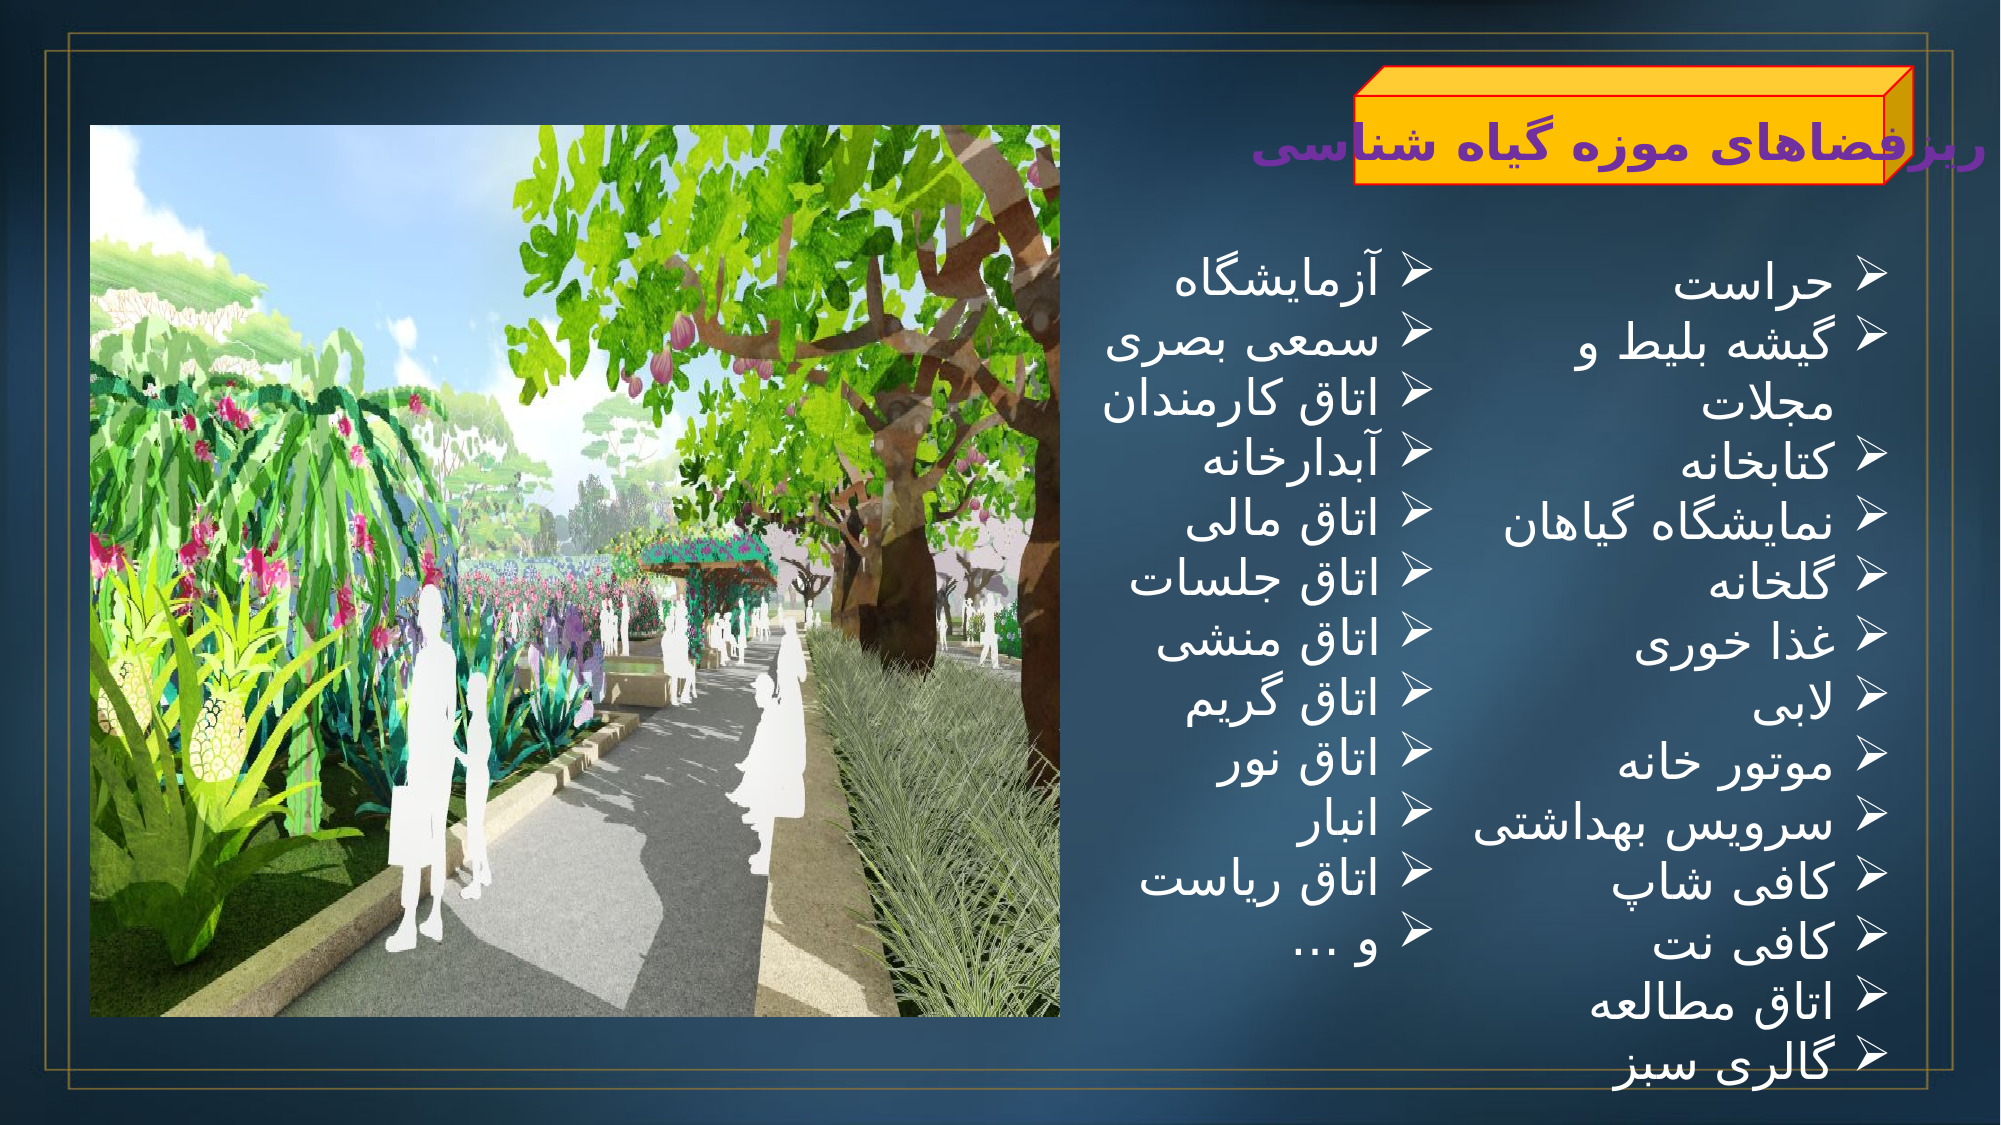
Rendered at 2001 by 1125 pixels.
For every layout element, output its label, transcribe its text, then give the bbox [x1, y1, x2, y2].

picture [0, 0, 2001, 1125]
text_box ریزفضاهای موزه گیاه شناسی [1354, 66, 1914, 185]
text_box حراست گیشه بلیط و مجلات کتابخانه نمایشگاه گیاهان گلخانه غذا خوری لابی موتور خانه سرویس بهداشتی کافی شاپ کافی نت اتاق مطالعه گالری سبز [1453, 241, 1907, 1097]
text_box آزمایشگاه سمعی بصری اتاق کارمندان آبدارخانه اتاق مالی اتاق جلسات اتاق منشی اتاق گریم اتاق نور انبار اتاق ریاست و … [1064, 238, 1452, 974]
